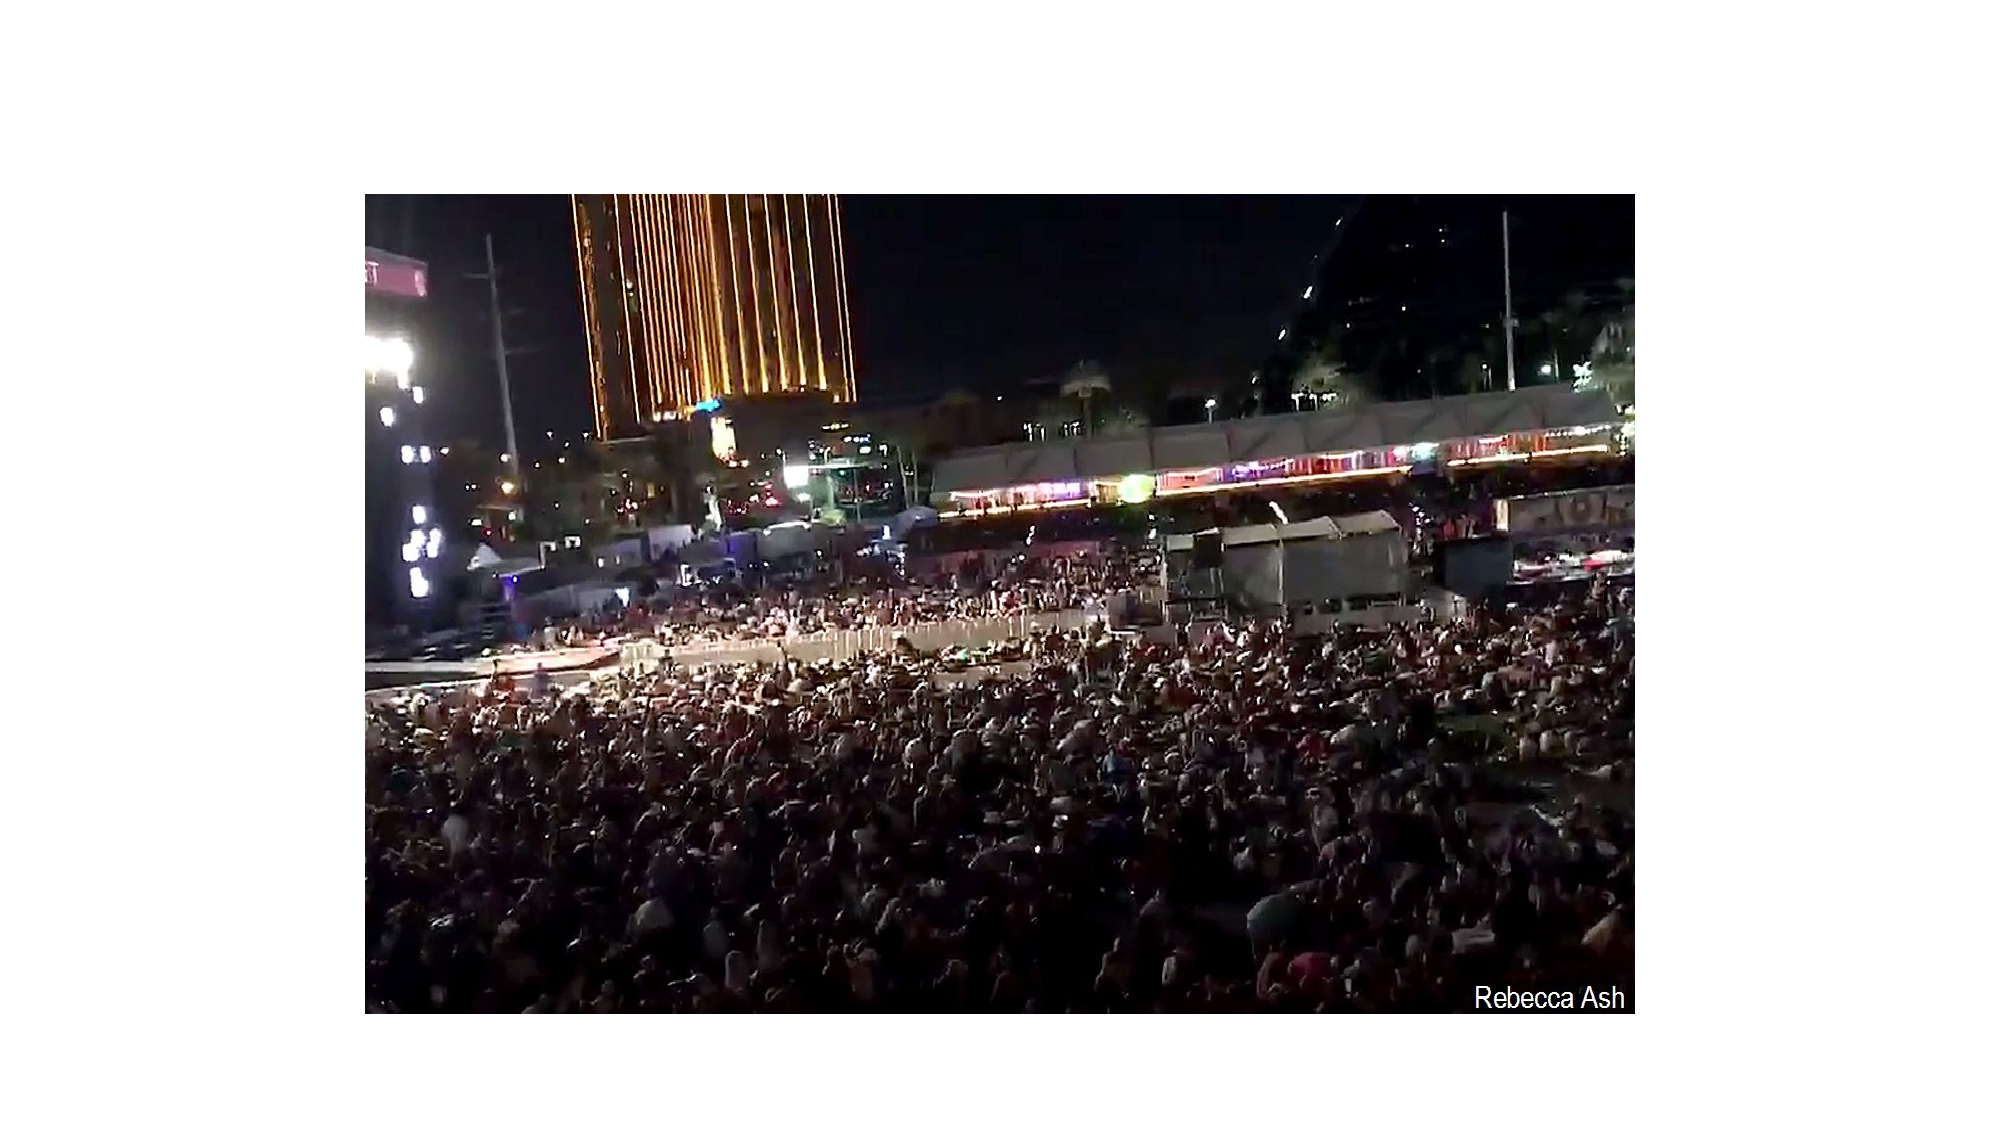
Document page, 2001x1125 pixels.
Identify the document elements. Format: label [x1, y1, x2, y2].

list [365, 194, 1635, 1014]
